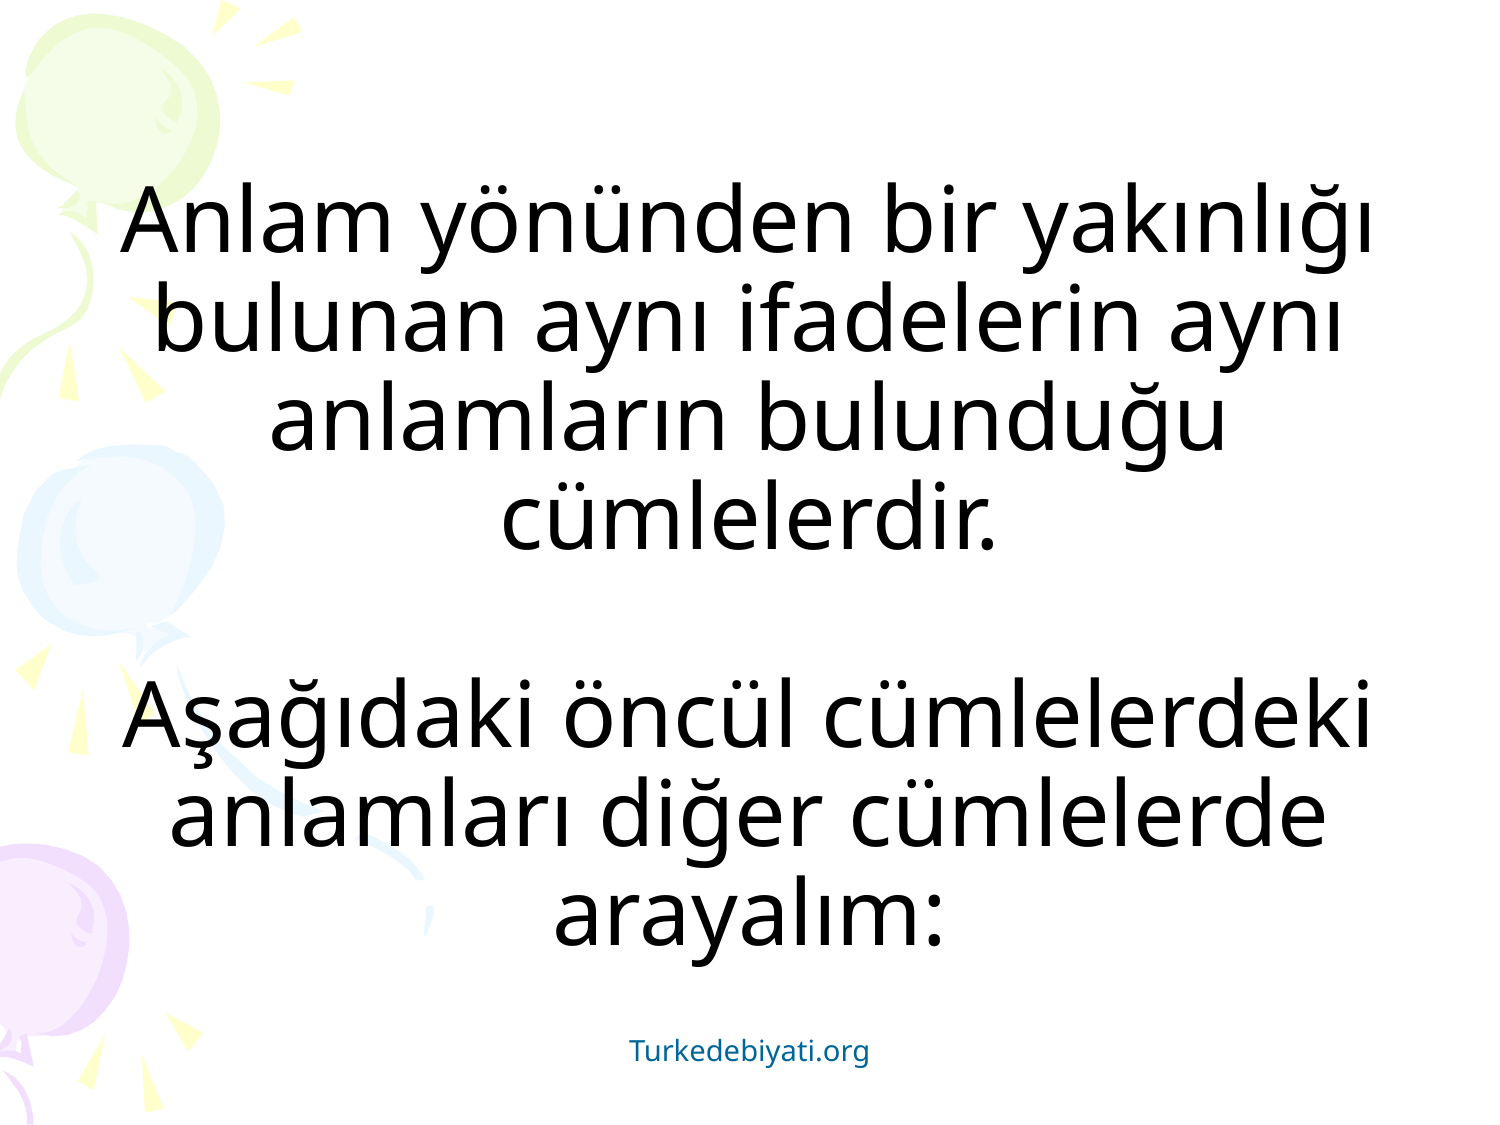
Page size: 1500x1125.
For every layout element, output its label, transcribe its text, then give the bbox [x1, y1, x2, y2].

title Anlam yönünden bir yakınlığı bulunan aynı ifadelerin aynı anlamların bulunduğu cümlelerdir. Aşağıdaki öncül cümlelerdeki anlamları diğer cümlelerde arayalım: [75, 45, 1425, 1083]
footer Turkedebiyati.org [512, 1025, 988, 1100]
